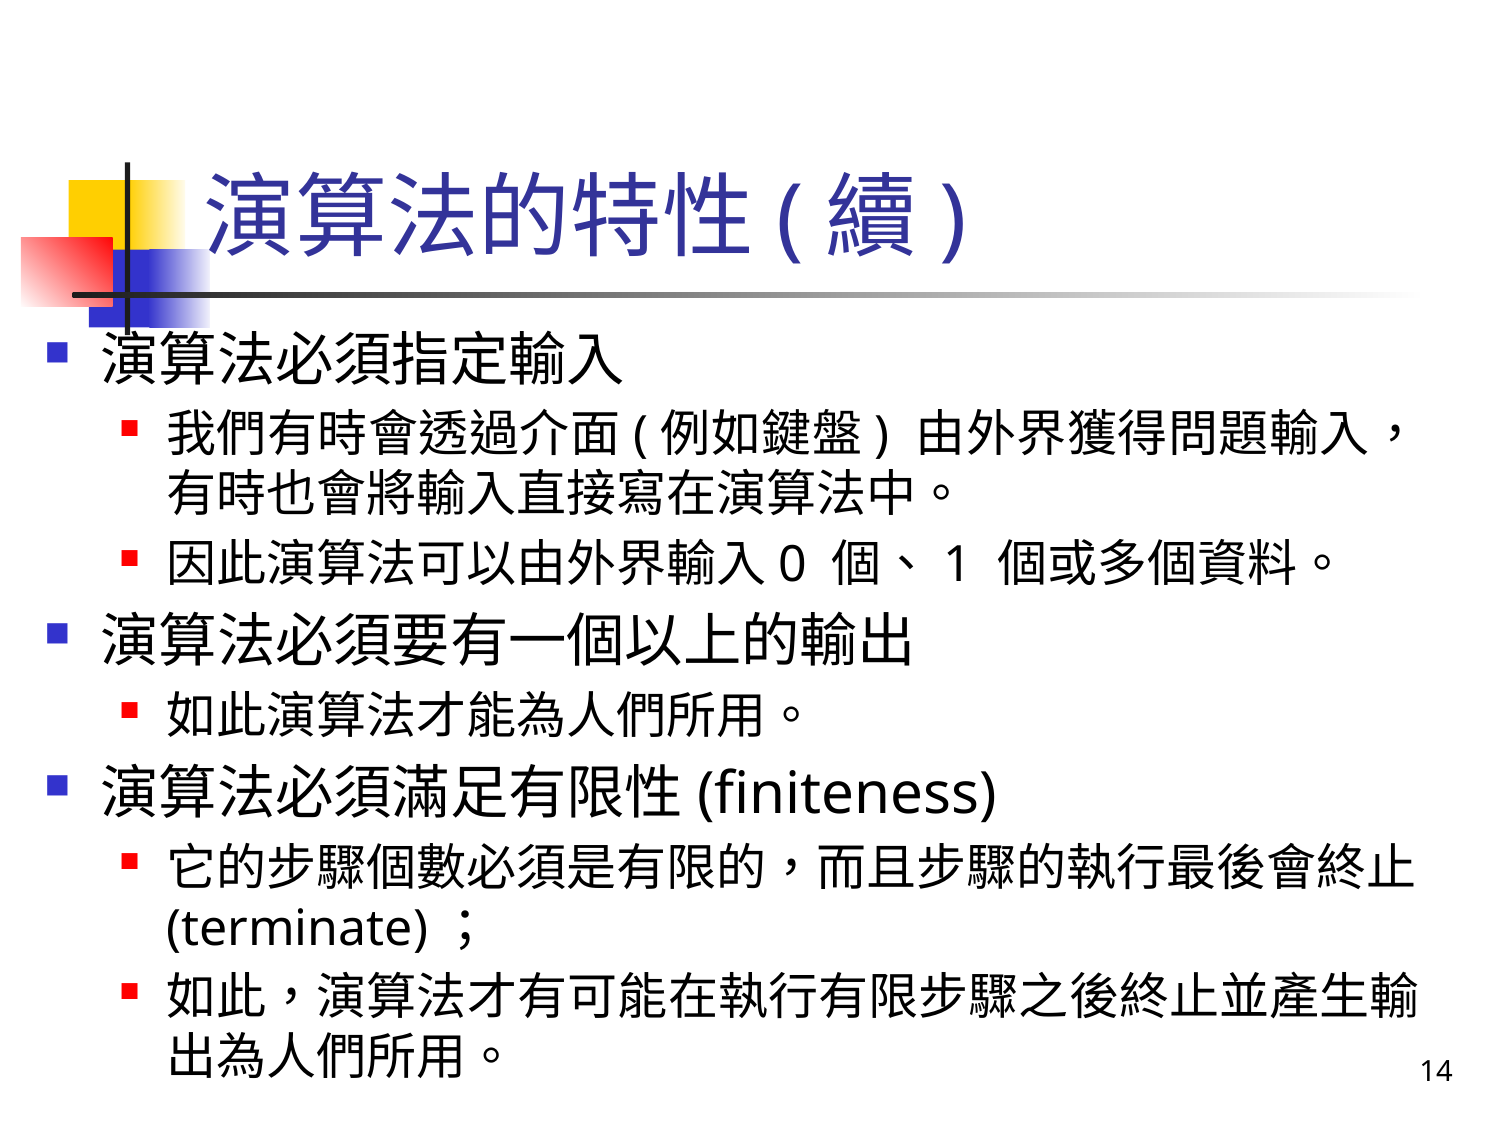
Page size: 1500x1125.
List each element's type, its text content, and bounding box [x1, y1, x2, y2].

list 演算法必須指定輸入 我們有時會透過介面(例如鍵盤) 由外界獲得問題輸入，有時也會將輸入直接寫在演算法中。 因此演算法可以由外界輸入0 個、1 個或多個資料。 演算法必須要有一個以上的輸出 如此演算法才能為人們所用。 演算法必須滿足有限性(finiteness) 它的步驟個數必須是有限的，而且步驟的執行最後會終止(terminate)； 如此，演算法才有可能在執行有限步驟之後終止並產生輸出為人們所用。 [29, 314, 1436, 1094]
slide_number 14 [1154, 1023, 1468, 1100]
title 演算法的特性(續) [188, 35, 1468, 275]
